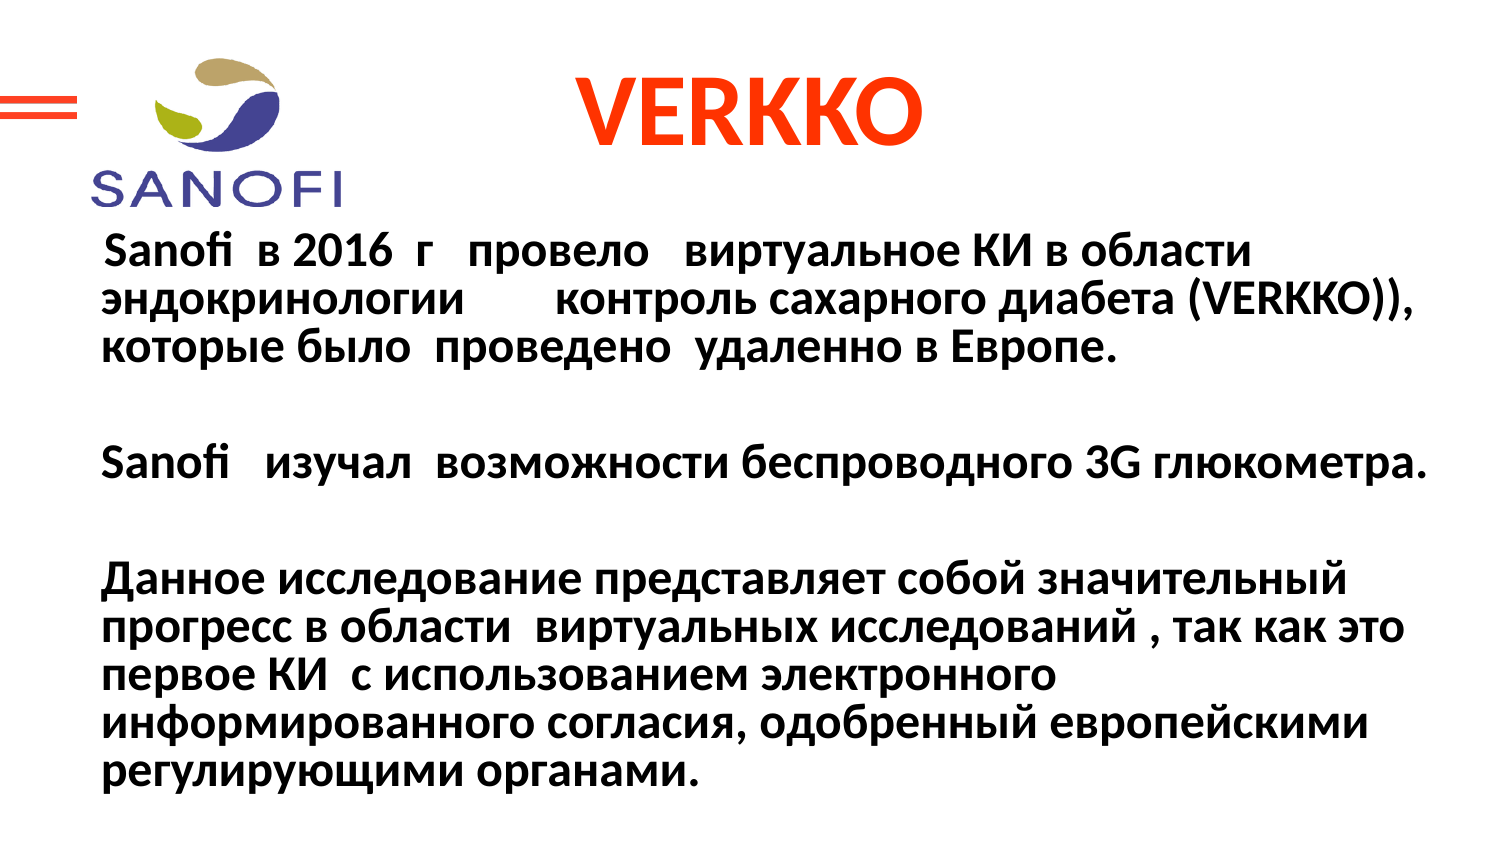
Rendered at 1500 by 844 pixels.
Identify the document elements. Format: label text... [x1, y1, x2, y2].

title VERKKO [75, 33, 1425, 175]
picture [0, 70, 75, 130]
list Sanofi в 2016 г провело виртуальное КИ в области эндокринологии контроль сахарного диабета (VERKKO)), которые было проведено удаленно в Европе. Sanofi изучал возможности беспроводного 3G глюкометра. Данное исследование представляет собой значительный прогресс в области виртуальных исследований , так как это первое КИ с использованием электронного информированного согласия, одобренный европейскими регулирующими органами. [29, 221, 1471, 844]
picture [91, 58, 341, 207]
